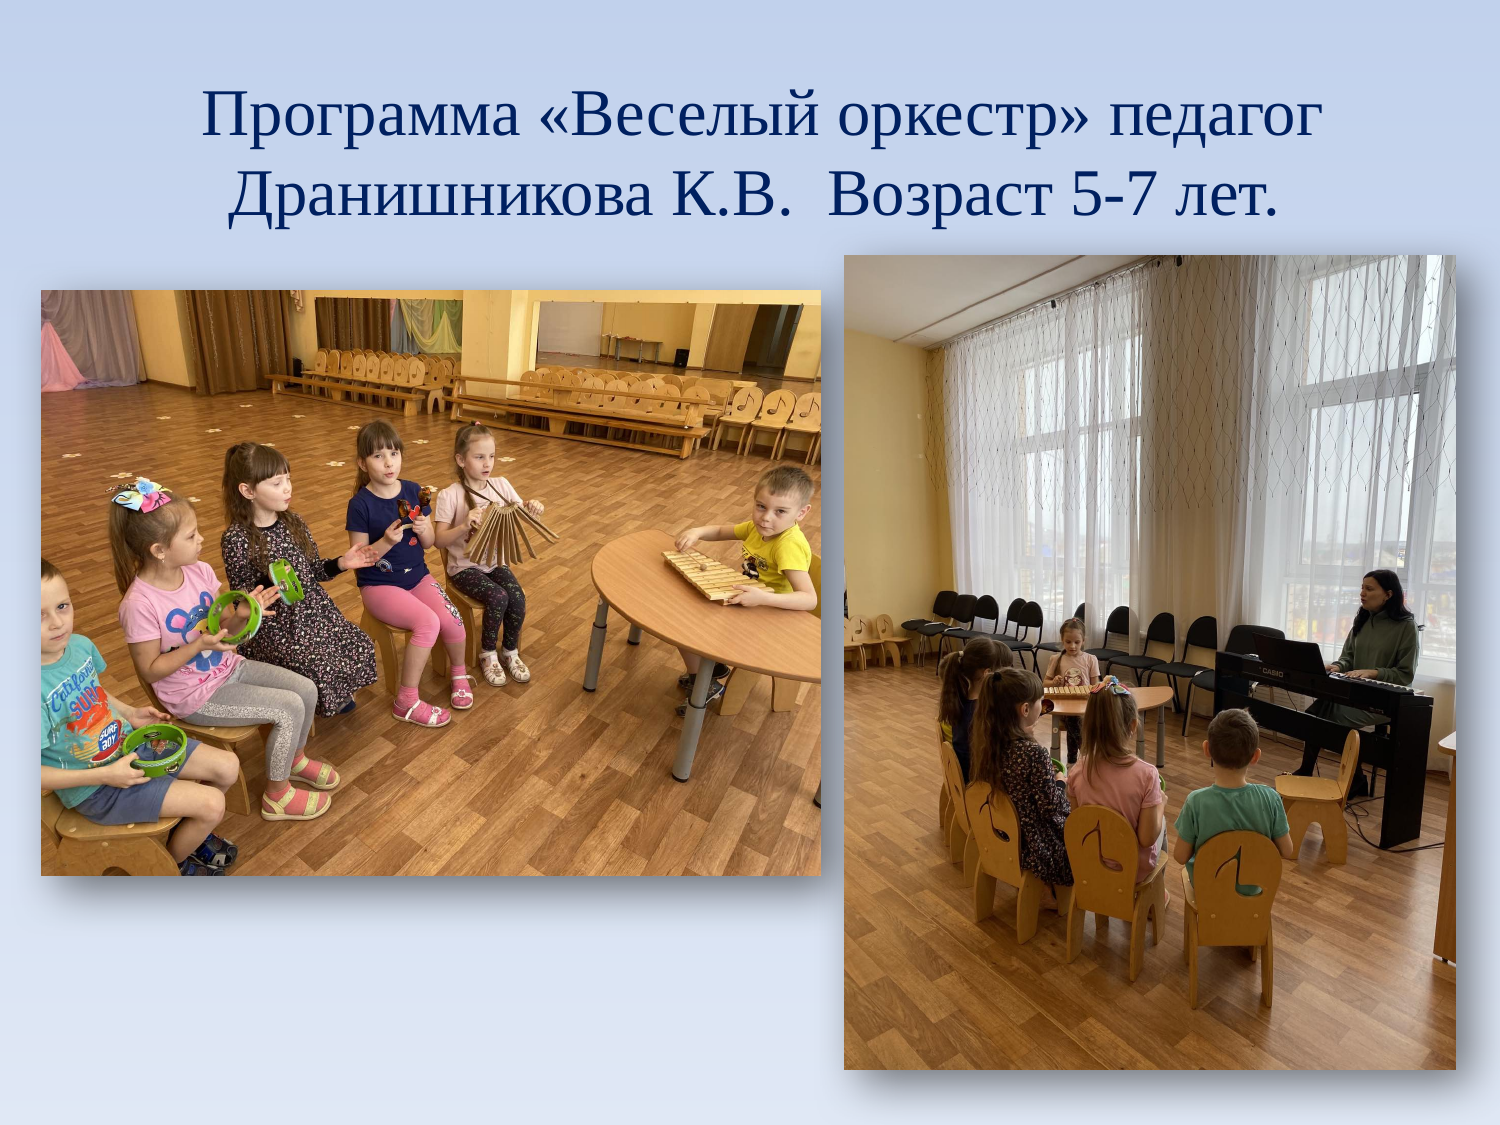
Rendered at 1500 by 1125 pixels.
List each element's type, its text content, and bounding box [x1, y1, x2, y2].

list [41, 290, 822, 876]
picture [844, 255, 1456, 1070]
title Программа «Веселый оркестр» педагог Дранишникова К.В. Возраст 5-7 лет. [88, 54, 1439, 243]
